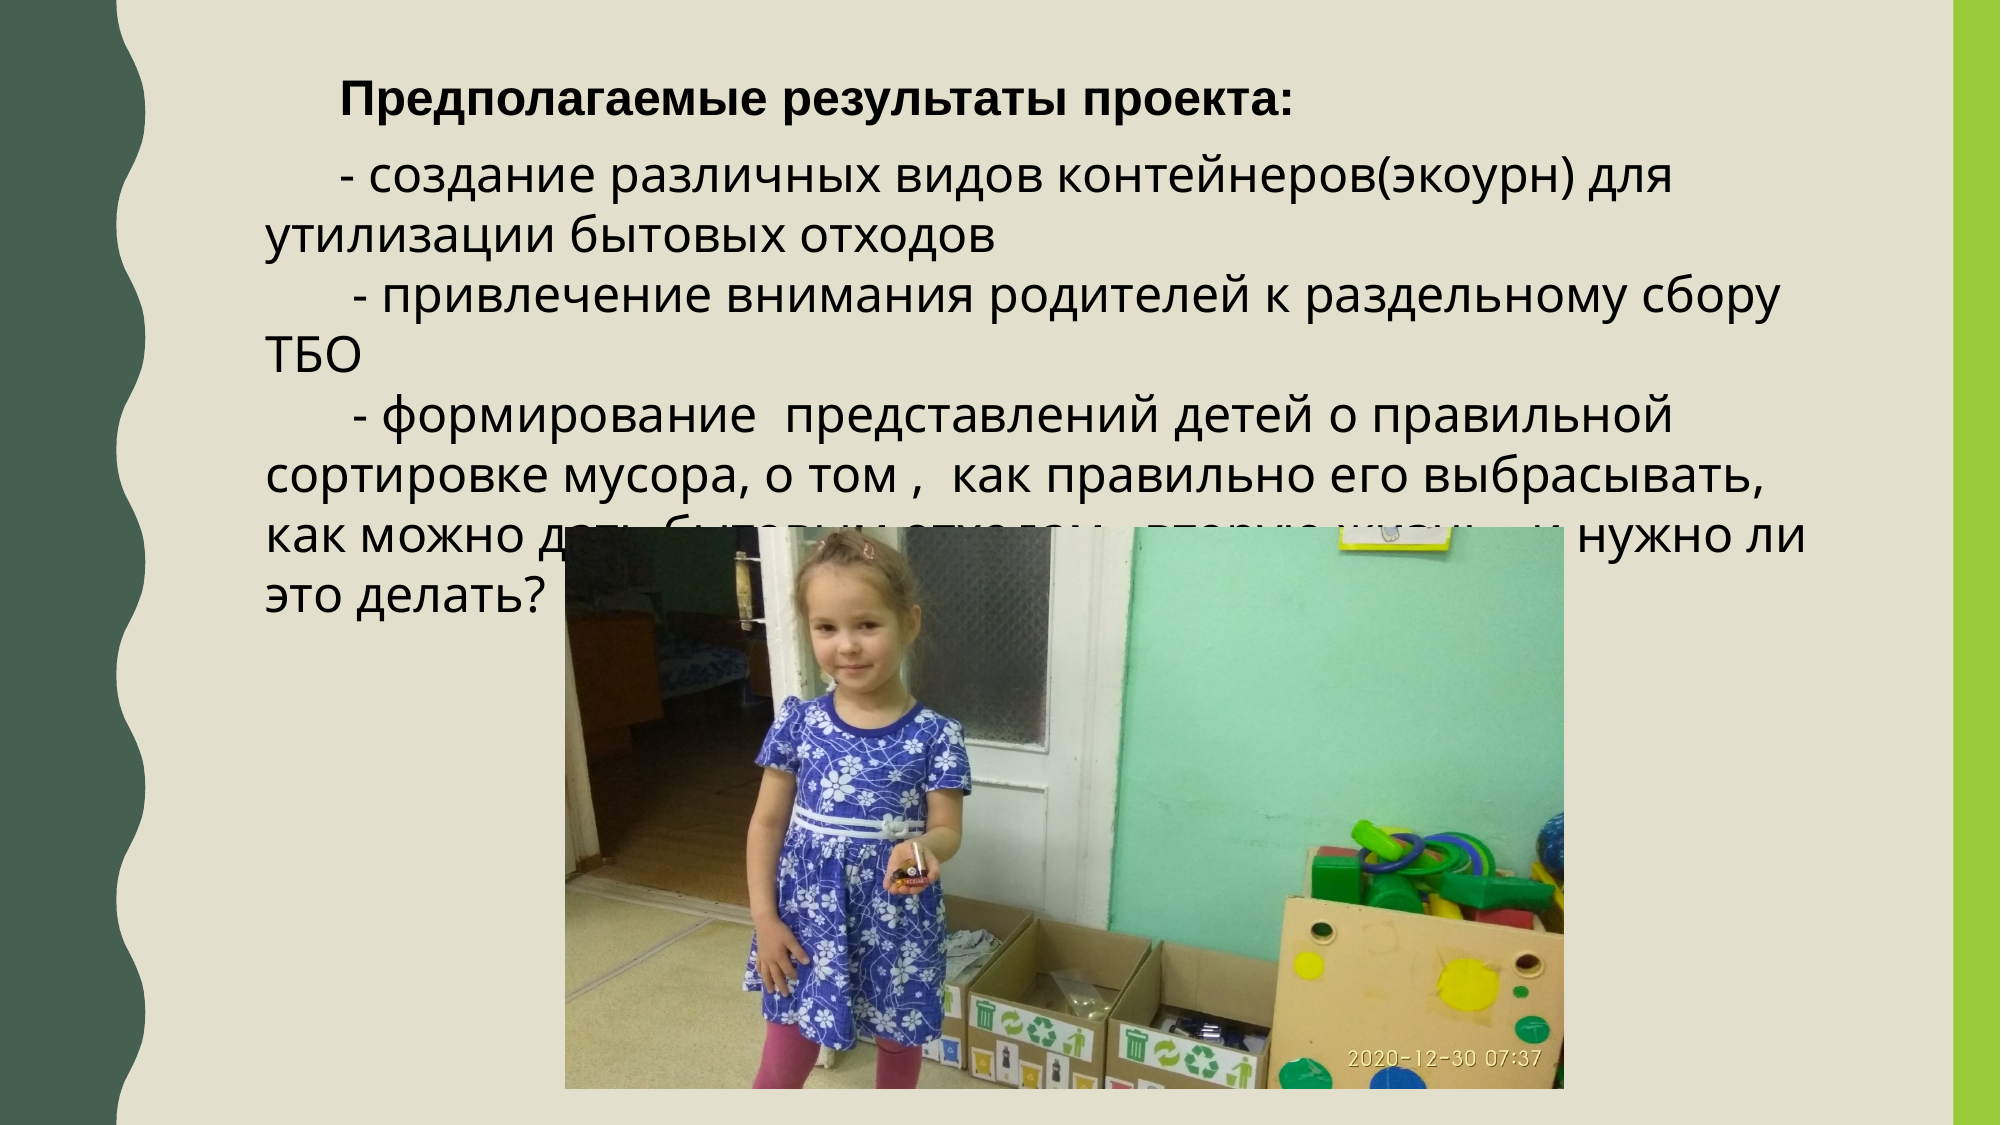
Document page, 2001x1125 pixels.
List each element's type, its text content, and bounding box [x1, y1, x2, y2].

text_box Предполагаемые результаты проекта: - создание различных видов контейнеров(экоурн) для утилизации бытовых отходов - привлечение внимания родителей к раздельному сбору ТБО - формирование представлений детей о правильной сортировке мусора, о том , как правильно его выбрасывать, как можно дать бытовым отходам «вторую жизнь» и нужно ли это делать? [250, 28, 1865, 630]
picture [565, 527, 1564, 1089]
